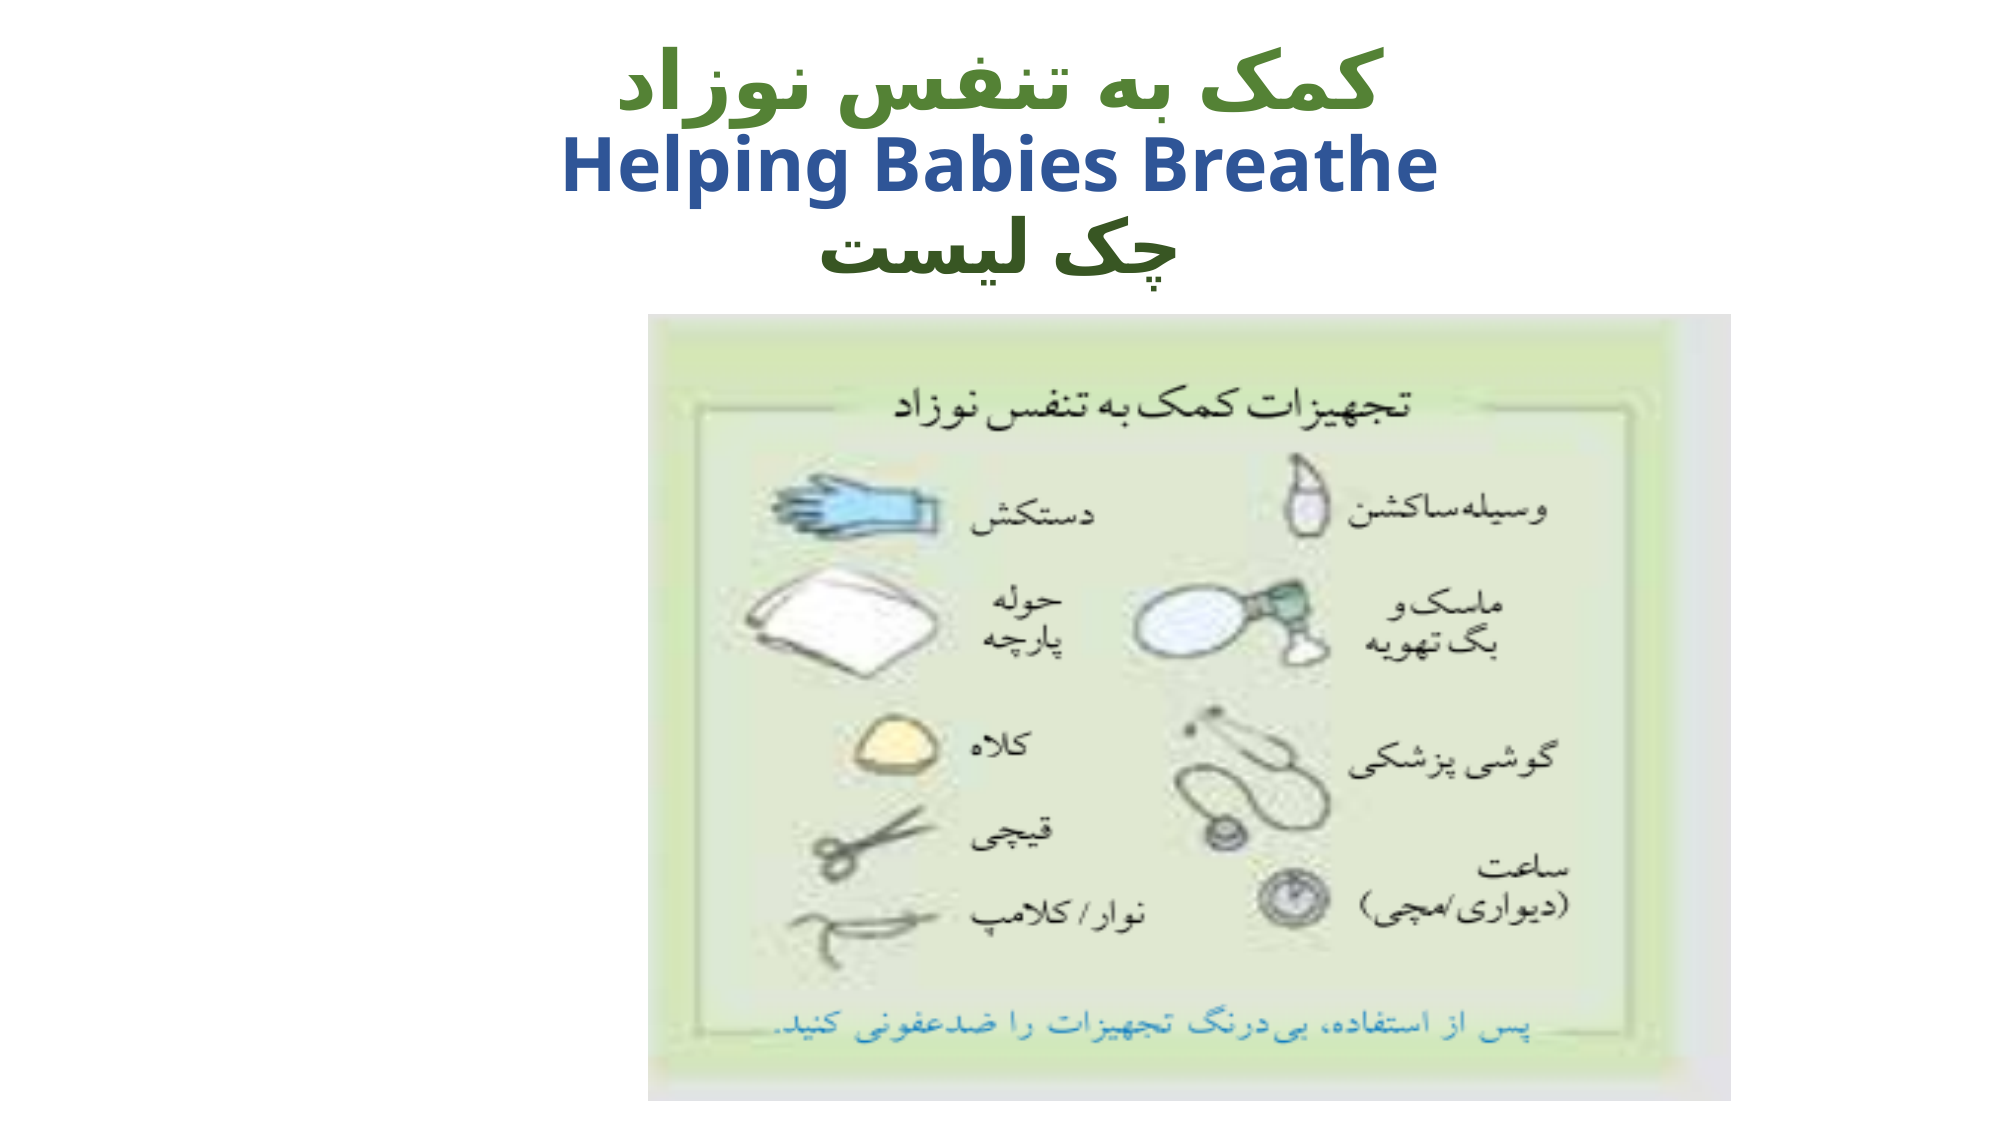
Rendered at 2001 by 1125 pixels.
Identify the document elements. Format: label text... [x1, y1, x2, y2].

title کمک به تنفس نوزاد Helping Babies Breathe چک لیست [137, 30, 1863, 388]
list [648, 314, 1731, 1101]
